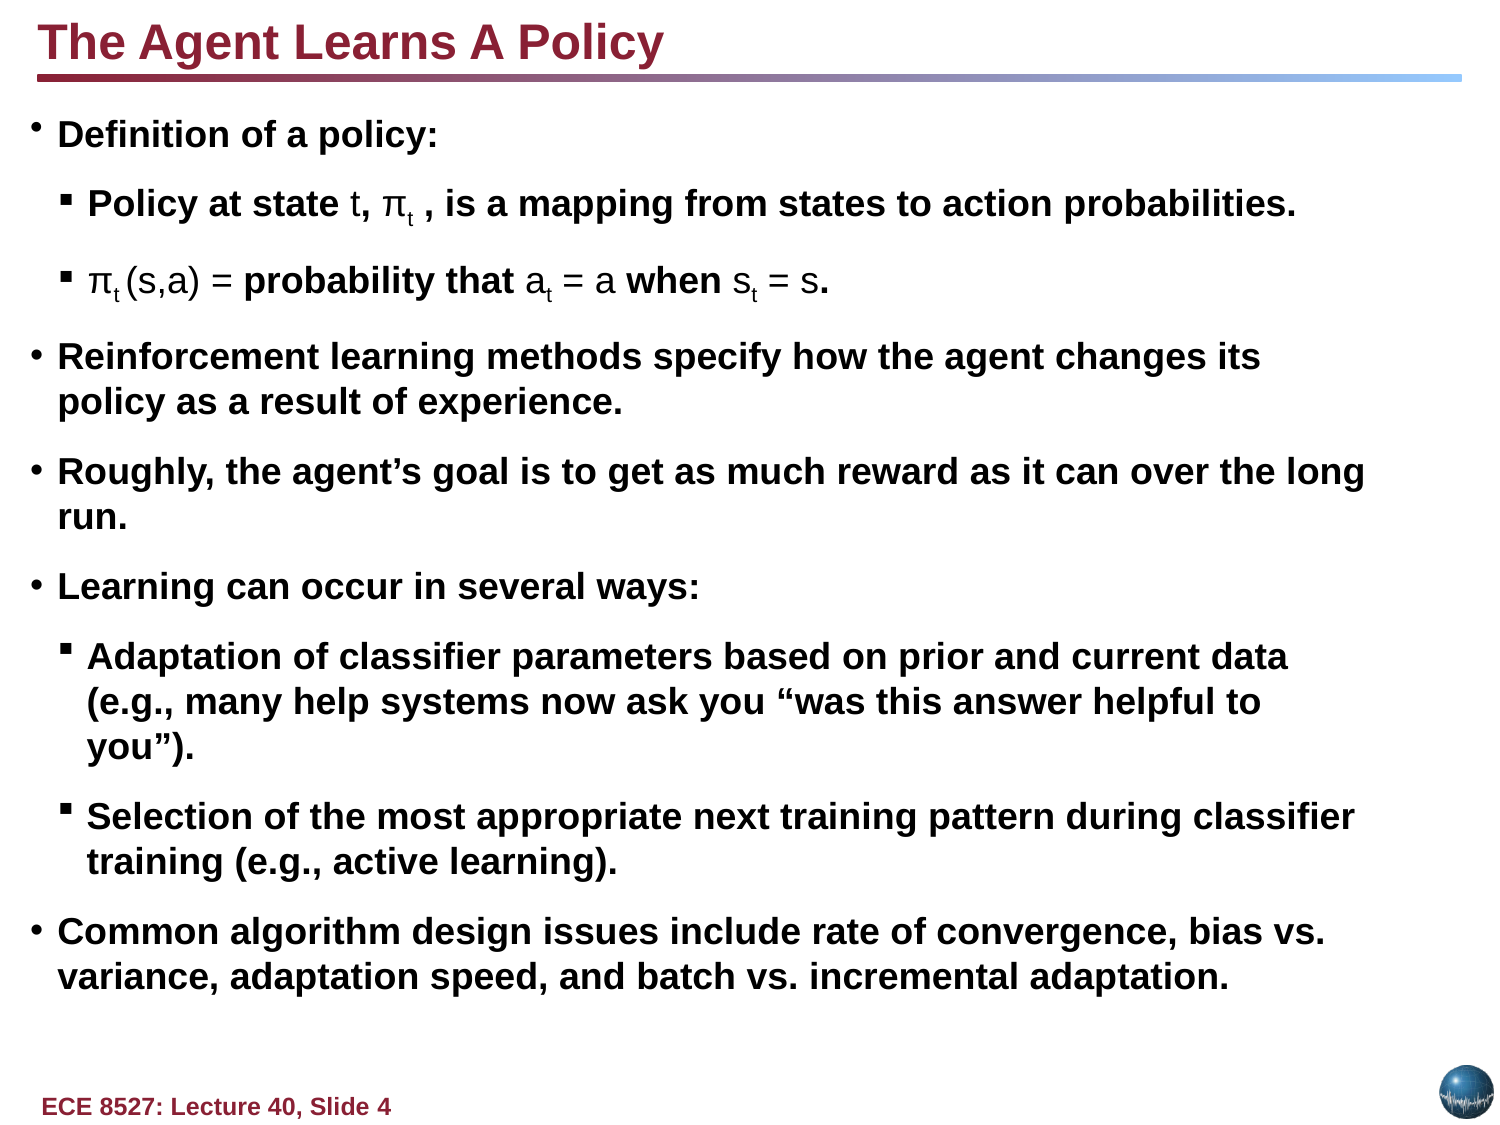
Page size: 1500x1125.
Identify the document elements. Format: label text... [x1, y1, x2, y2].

text_box The Agent Learns A Policy [37, 9, 1163, 70]
picture [1439, 1065, 1494, 1119]
text_box Definition of a policy: Policy at state t, πt , is a mapping from states to action probabilities. πt (s,a) = probability that at = a when st = s. Reinforcement learning methods specify how the agent changes its policy as a result of experience. Roughly, the agent’s goal is to get as much reward as it can over the long run. Learning can occur in several ways: Adaptation of classifier parameters based on prior and current data (e.g., many help systems now ask you “was this answer helpful to you”). Selection of the most appropriate next training pattern during classifier training (e.g., active learning). Common algorithm design issues include rate of convergence, bias vs. variance, adaptation speed, and batch vs. incremental adaptation. [30, 109, 1381, 999]
